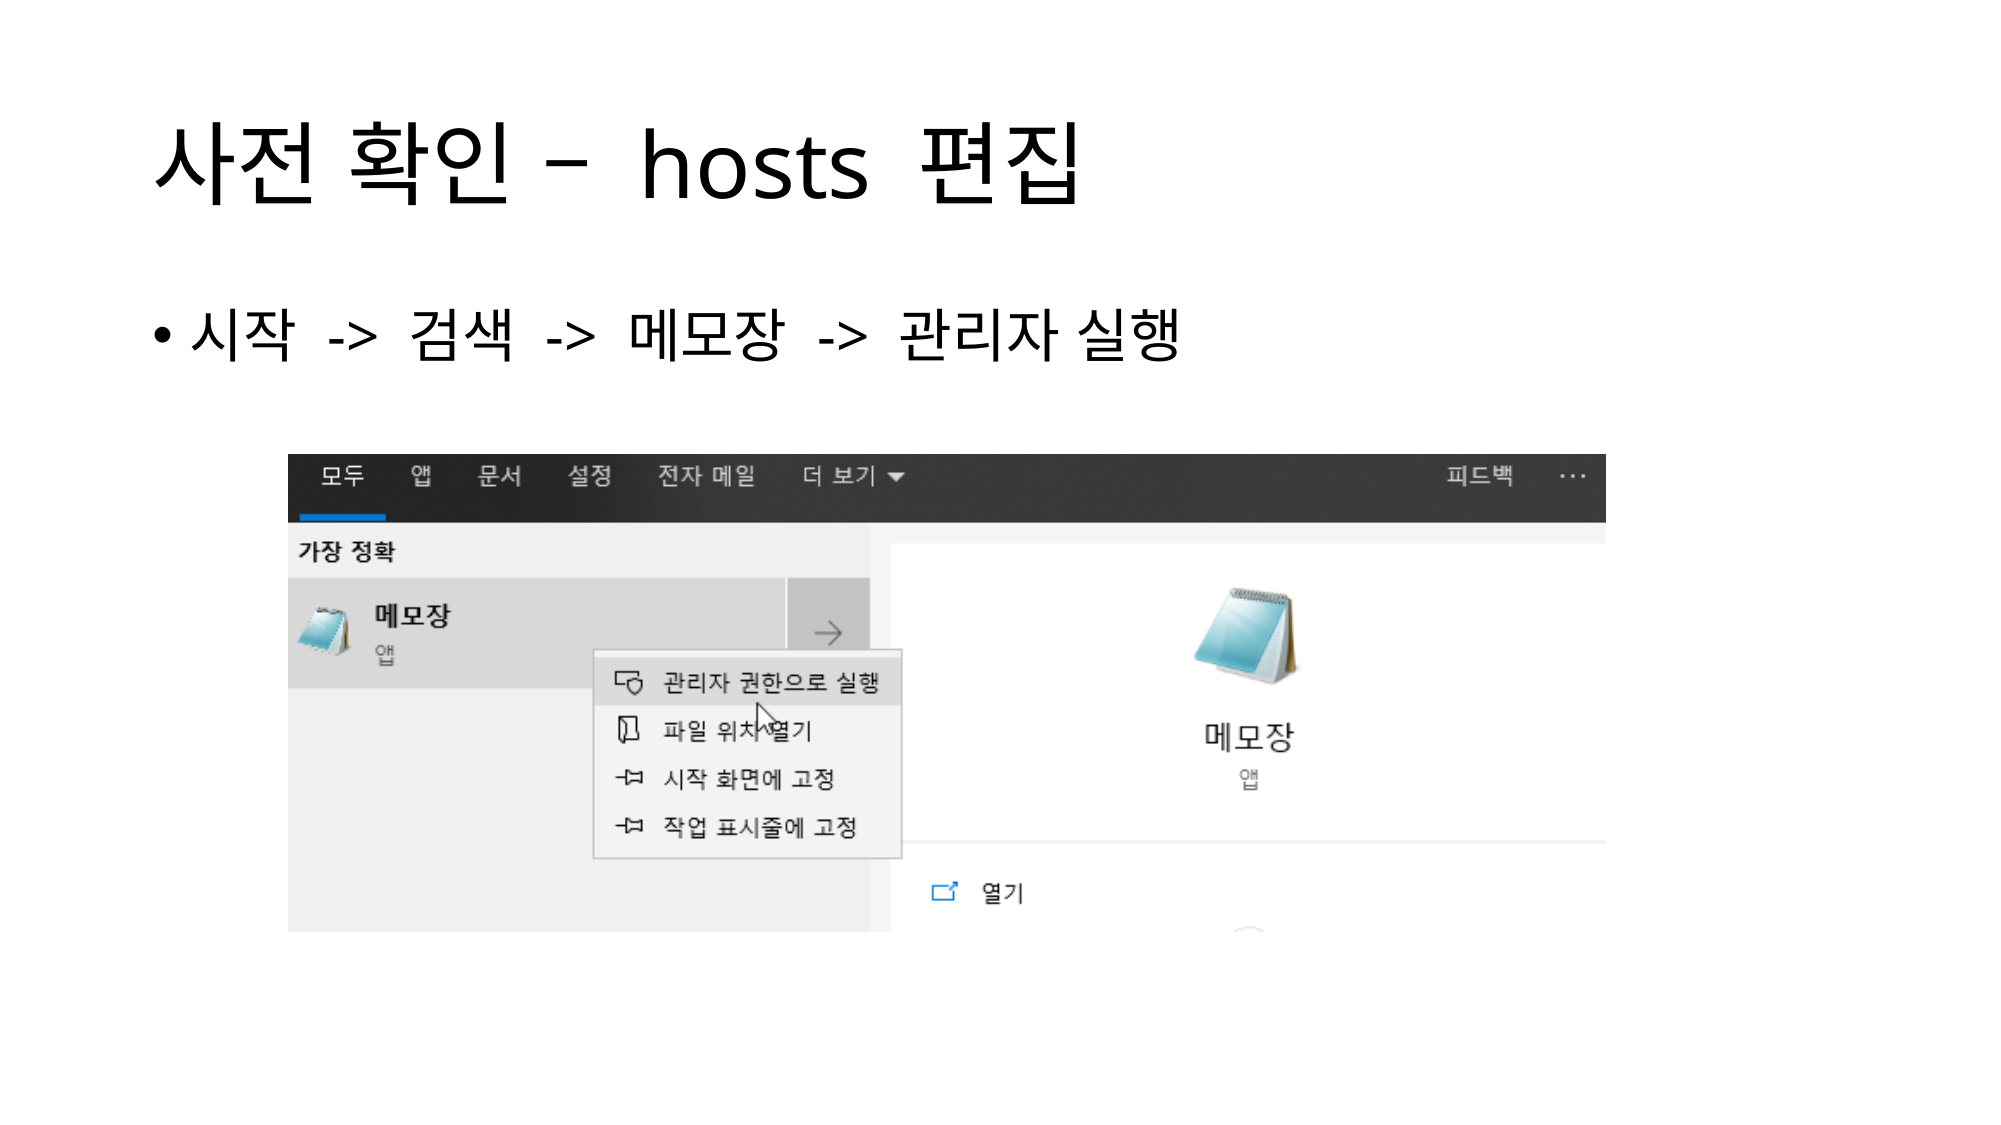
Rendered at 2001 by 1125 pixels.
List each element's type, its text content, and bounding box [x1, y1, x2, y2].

picture [288, 454, 1606, 932]
list 시작 -> 검색 -> 메모장 -> 관리자 실행 [137, 299, 1863, 1014]
title 사전 확인 – hosts 편집 [137, 59, 1863, 278]
